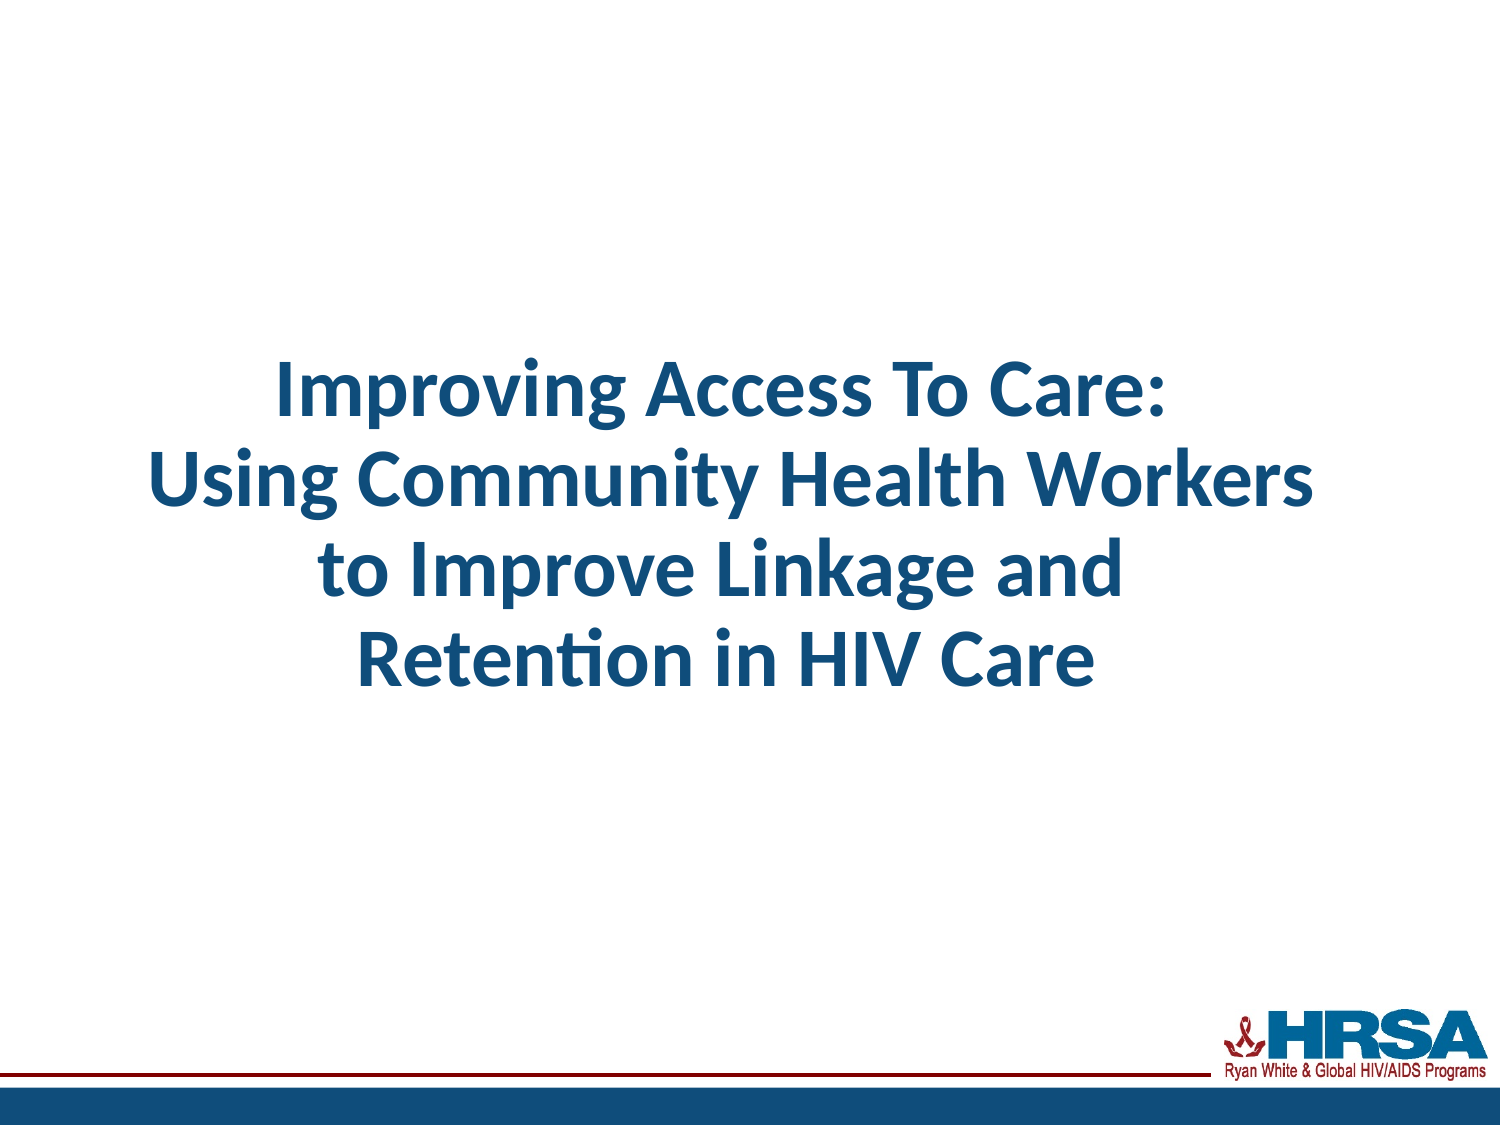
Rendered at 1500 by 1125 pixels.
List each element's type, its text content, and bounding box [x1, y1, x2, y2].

picture [1373, 1026, 1413, 1051]
picture [1454, 1027, 1462, 1041]
picture [1344, 1022, 1361, 1031]
picture [1397, 1009, 1488, 1056]
picture [1224, 1009, 1488, 1081]
title Improving Access To Care: Using Community Health Workers to Improve Linkage and Retention in HIV Care [125, 337, 1338, 760]
